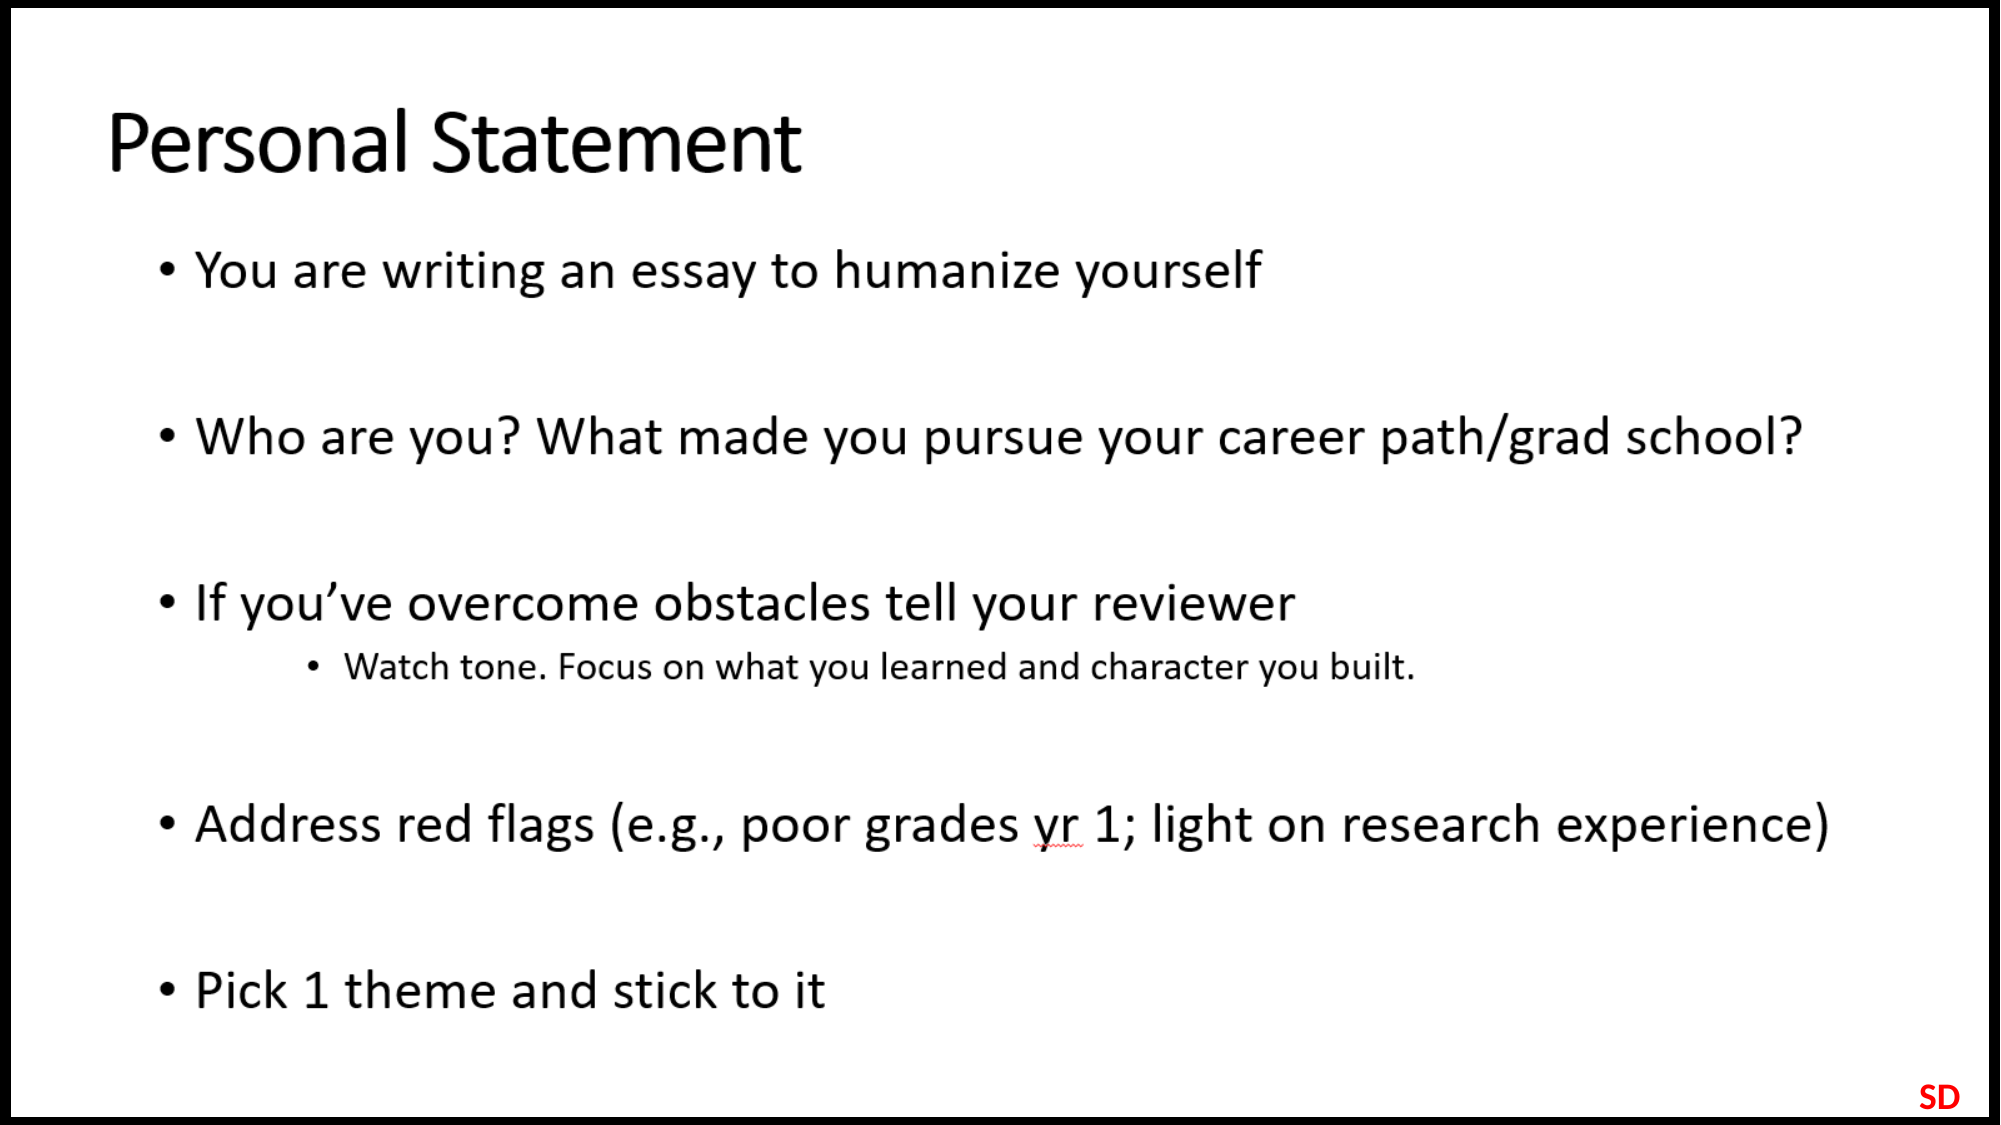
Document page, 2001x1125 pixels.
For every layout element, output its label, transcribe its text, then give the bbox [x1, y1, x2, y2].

text_box [0, 1, 2000, 1125]
picture [11, 7, 1989, 1117]
text_box [11, 1117, 1613, 1125]
text_box SD [1904, 1064, 2000, 1125]
